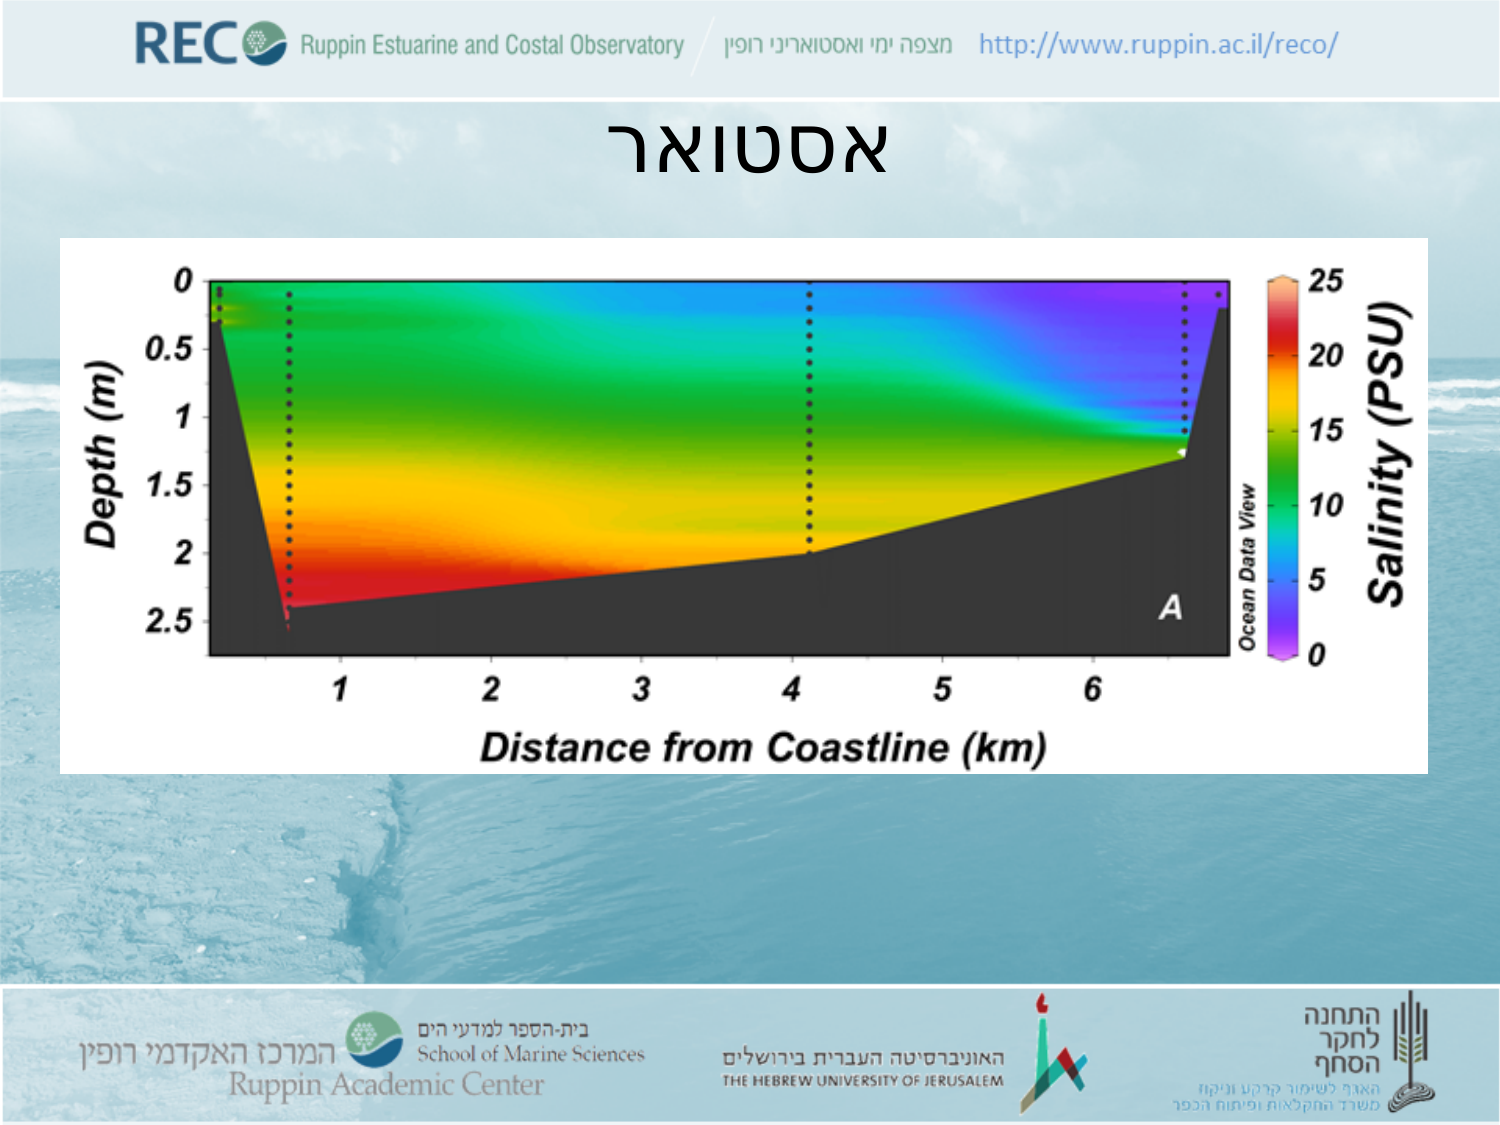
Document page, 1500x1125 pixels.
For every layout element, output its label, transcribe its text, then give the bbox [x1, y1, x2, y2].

title אסטואר [75, 45, 1425, 233]
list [60, 238, 1429, 775]
